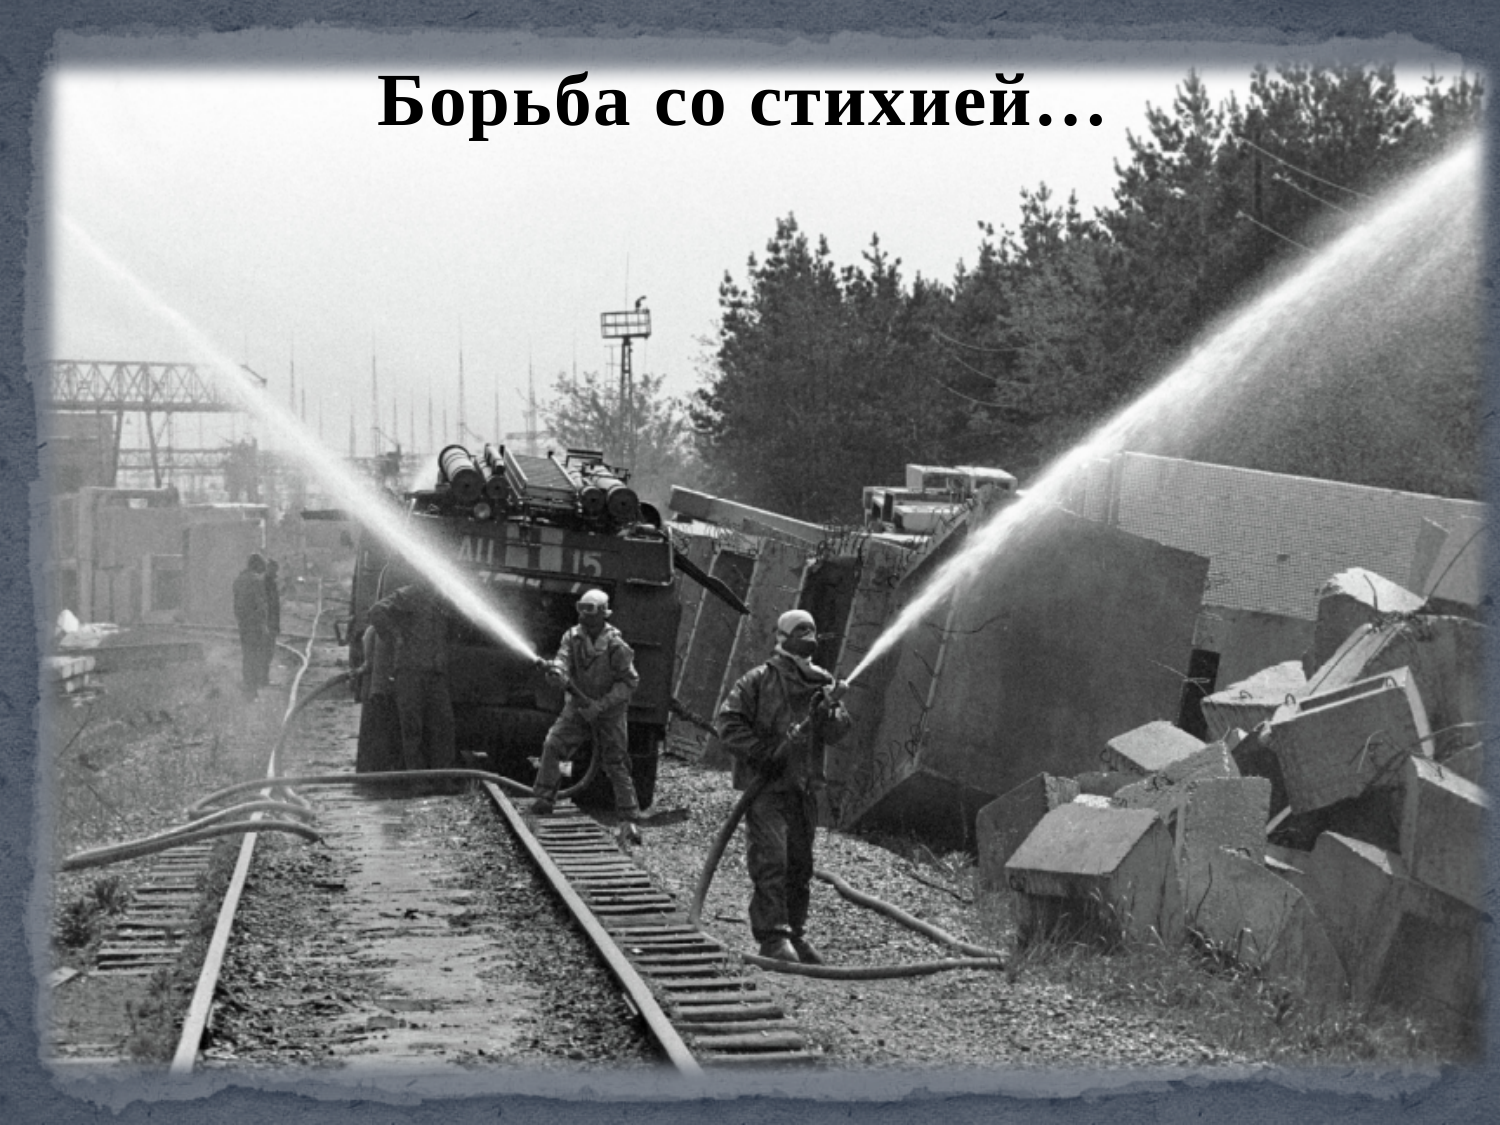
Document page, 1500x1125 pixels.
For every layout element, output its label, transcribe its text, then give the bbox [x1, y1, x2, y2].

picture [37, 56, 1499, 1081]
text_box Борьба со стихией… [0, 42, 1489, 148]
